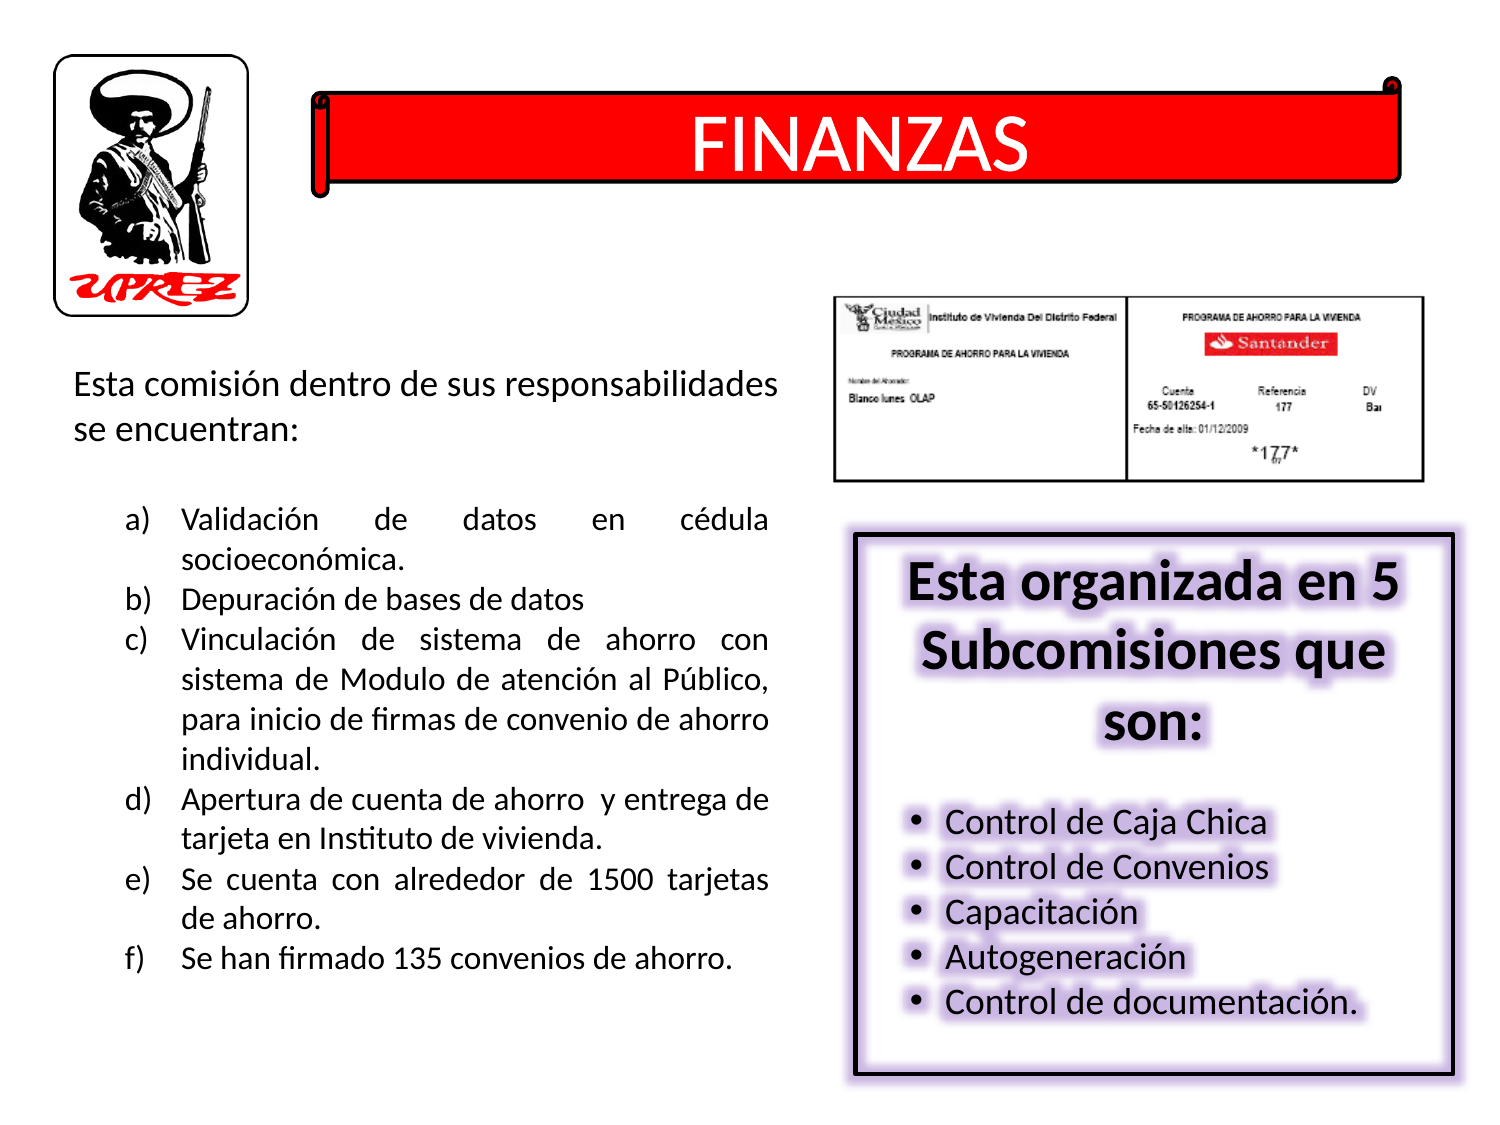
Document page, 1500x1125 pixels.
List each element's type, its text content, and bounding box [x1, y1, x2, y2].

text_box Validación de datos en cédula socioeconómica. Depuración de bases de datos Vinculación de sistema de ahorro con sistema de Modulo de atención al Público, para inicio de firmas de convenio de ahorro individual. Apertura de cuenta de ahorro y entrega de tarjeta en Instituto de vivienda. Se cuenta con alrededor de 1500 tarjetas de ahorro. Se han firmado 135 convenios de ahorro. [35, 410, 786, 984]
picture [831, 292, 1429, 487]
text_box Esta organizada en 5 Subcomisiones que son: Control de Caja Chica Control de Convenios Capacitación Autogeneración Control de documentación. [855, 534, 1453, 1074]
text_box Esta comisión dentro de sus responsabilidades se encuentran: [58, 351, 809, 457]
picture [52, 54, 250, 317]
text_box FINANZAS [310, 76, 1402, 199]
